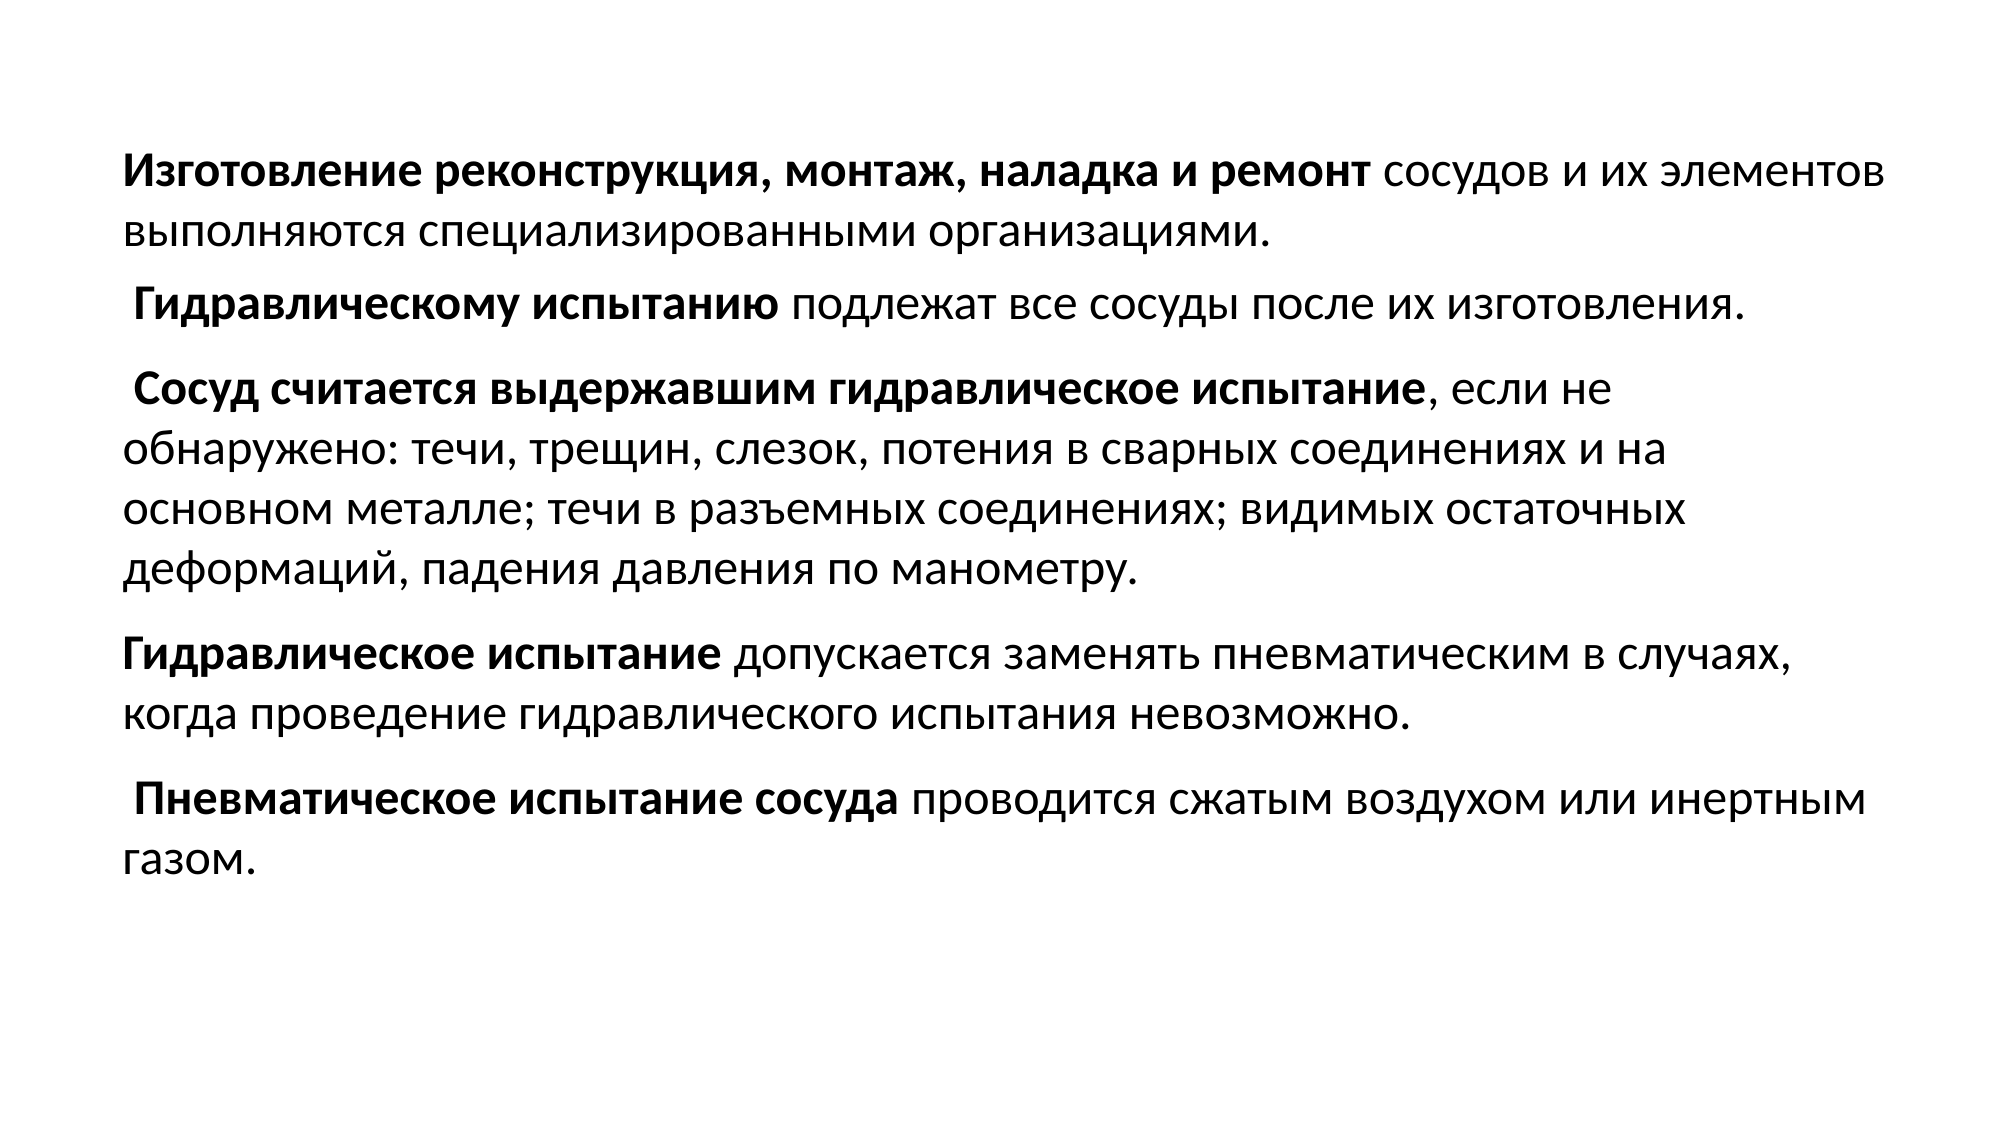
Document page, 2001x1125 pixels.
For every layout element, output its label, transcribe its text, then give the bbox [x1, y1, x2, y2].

text_box Изготовление реконструкция, монтаж, наладка и ремонт сосудов и их элементов выполняются специализированными организациями. Гидравлическому испытанию подлежат все сосуды после их изготовления. Сосуд считается выдержавшим гидравлическое испытание, если не обнаружено: течи, трещин, слезок, потения в сварных соединениях и на основном металле; течи в разъемных соединениях; видимых остаточных деформаций, падения давления по манометру. Гидравлическое испытание допускается заменять пневматическим в случаях, когда проведение гидравлического испытания невозможно. Пневматическое испытание сосуда проводится сжатым воздухом или инертным газом. [108, 129, 1905, 1049]
